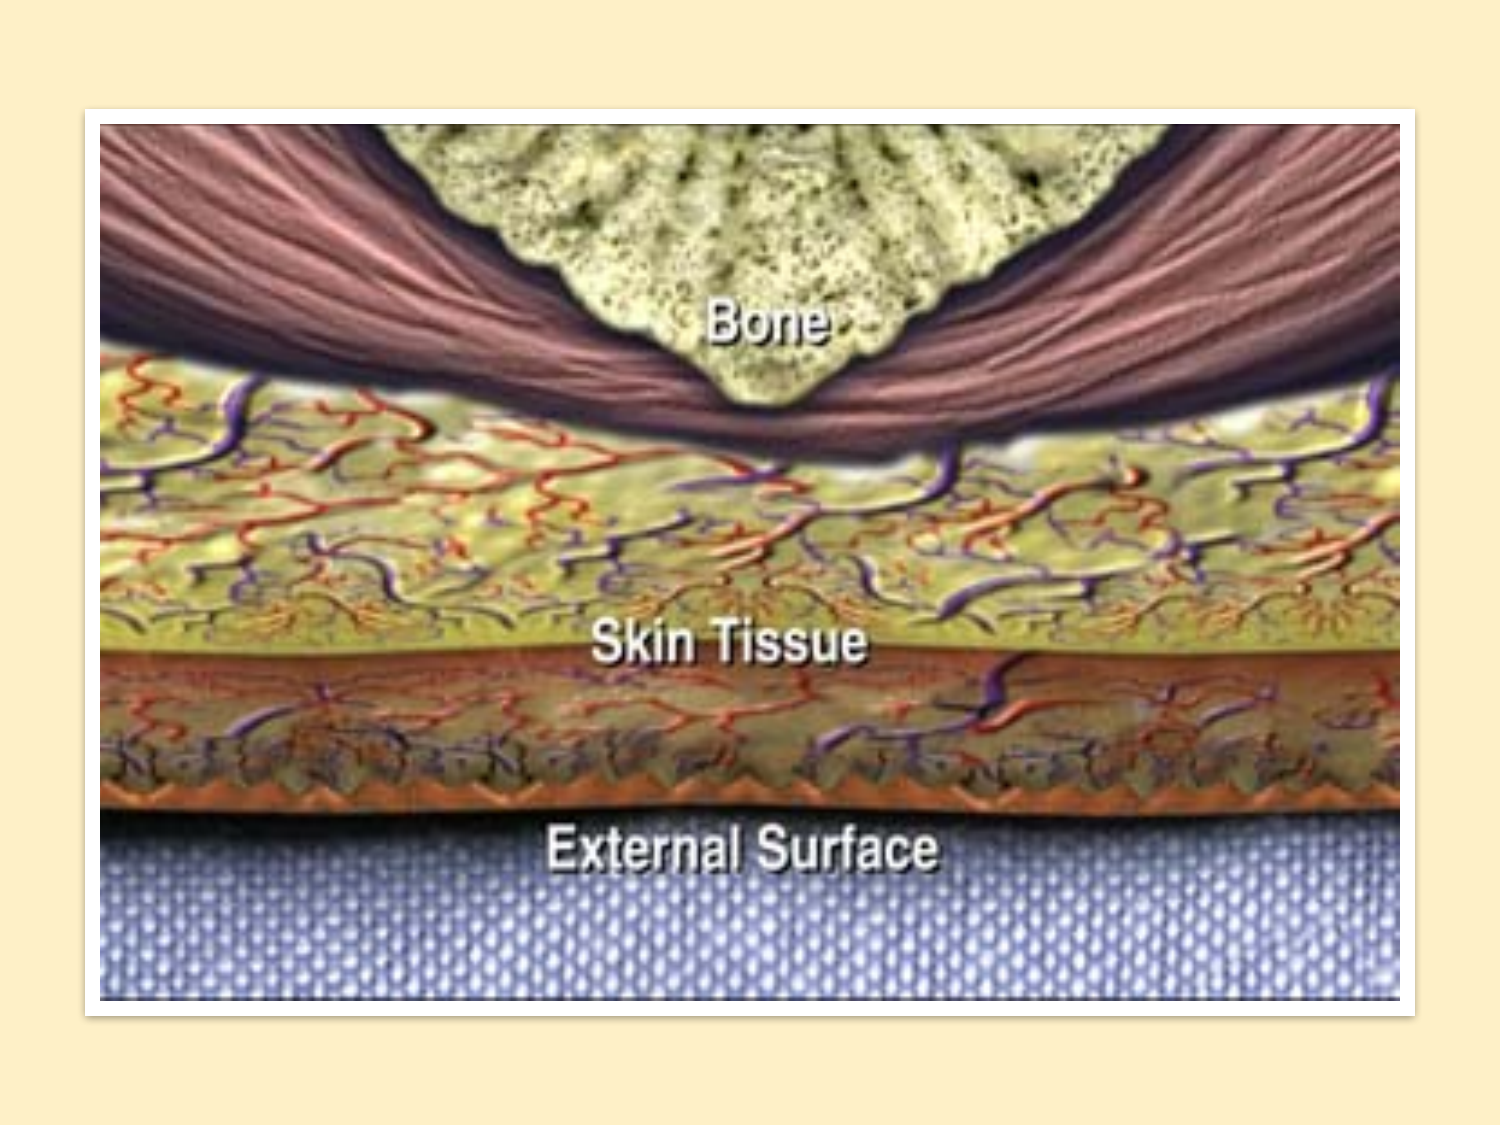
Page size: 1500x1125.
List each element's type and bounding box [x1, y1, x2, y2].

list [99, 123, 1401, 1002]
